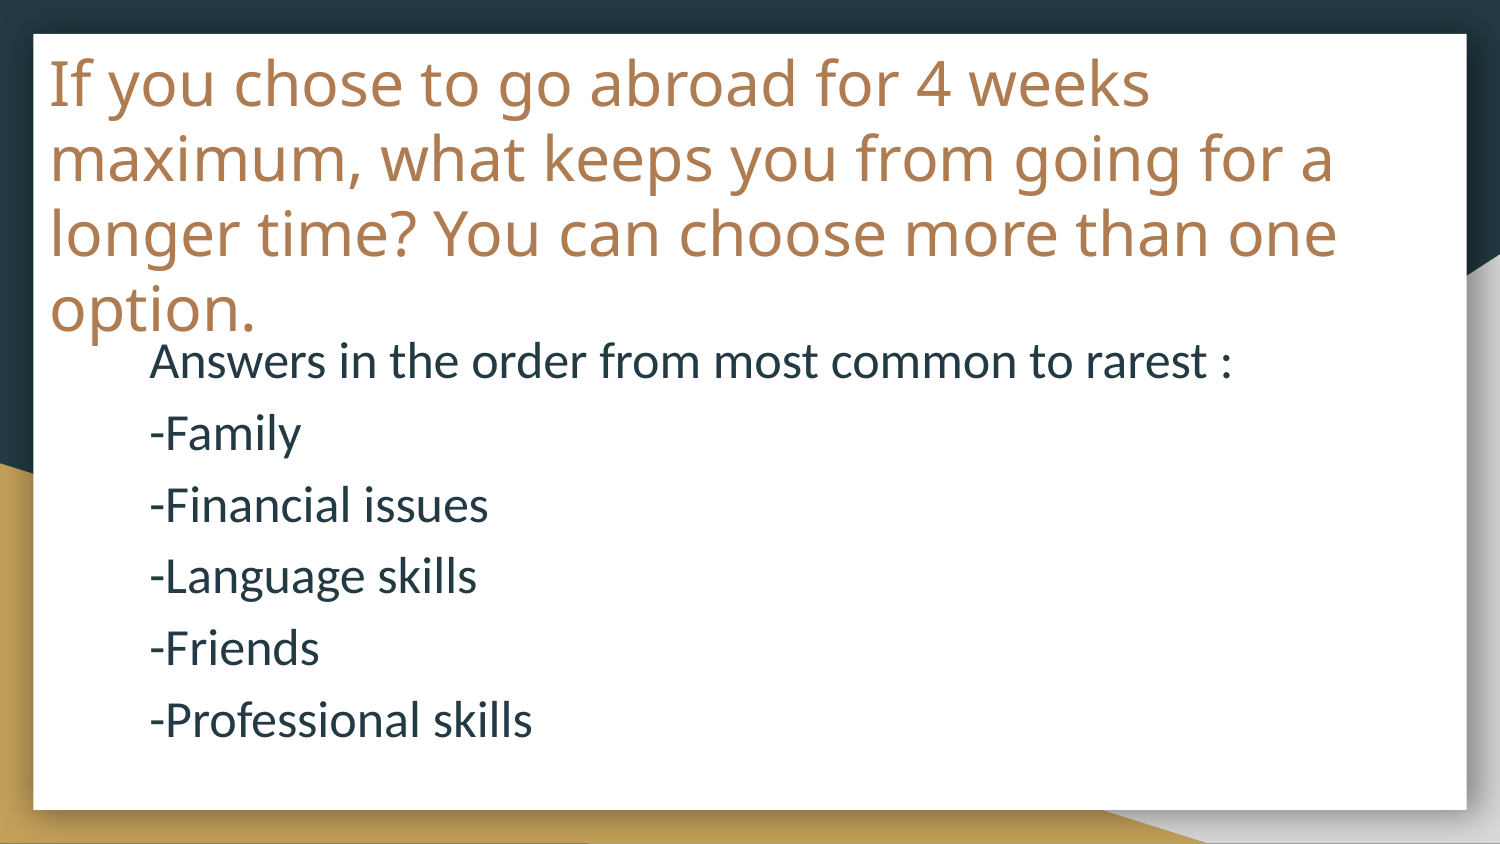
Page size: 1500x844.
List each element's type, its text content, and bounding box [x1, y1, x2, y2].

list Answers in the order from most common to rarest : -Family -Financial issues -Language skills -Friends -Professional skills [134, 302, 1366, 704]
title If you chose to go abroad for 4 weeks maximum, what keeps you from going for a longer time? You can choose more than one option. [34, 28, 1446, 186]
